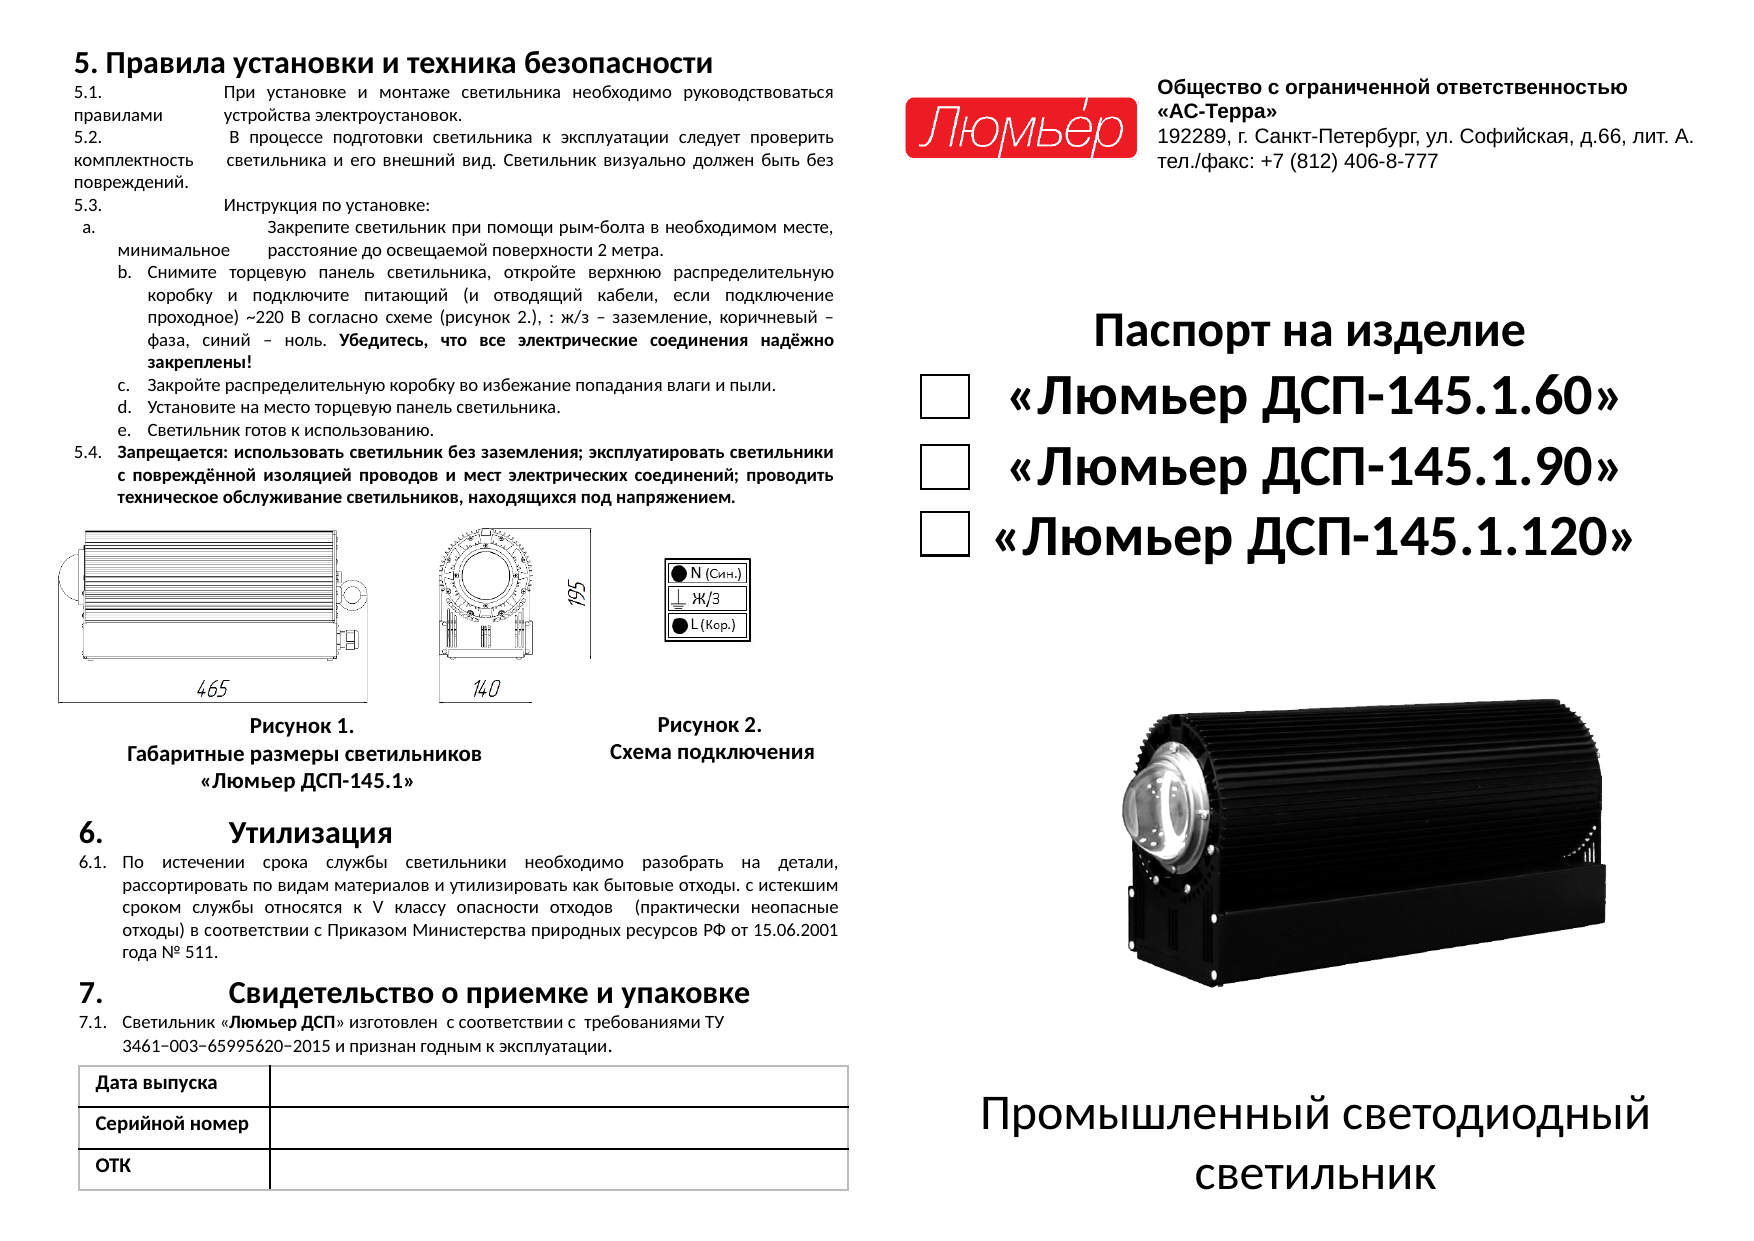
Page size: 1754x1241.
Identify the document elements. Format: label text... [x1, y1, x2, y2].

text_box Рисунок 1. Габаритные размеры светильников «Люмьер ДСП-145.1» [0, 703, 693, 801]
table_cell Серийной номер [80, 1108, 269, 1148]
picture [903, 95, 1140, 160]
text_box Общество с ограниченной ответственностью «АС-Терра» 192289, г. Санкт-Петербург, ул. Софийская, д.66, лит. А. тел./факс: +7 (812) 406-8-777 [1141, 64, 1735, 182]
text_box Паспорт на изделие «Люмьер ДСП-145.1.60» «Люмьер ДСП-145.1.90» «Люмьер ДСП-145.1.120» [910, 289, 1721, 574]
text_box 5. Правила установки и техника безопасности 5.1. При установке и монтаже светильника необходимо руководствоваться правилами устройства электроустановок. 5.2. В процессе подготовки светильника к эксплуатации следует проверить комплектность светильника и его внешний вид. Светильник визуально должен быть без повреждений. 5.3. Инструкция по установке: Закрепите светильник при помощи рым-болта в необходимом месте, минимальное расстояние до освещаемой поверхности 2 метра. Снимите торцевую панель светильника, откройте верхнюю распределительную коробку и подключите питающий (и отводящий кабели, если подключение проходное) ~220 В согласно схеме (рисунок 2.), : ж/з – заземление, коричневый – фаза, синий – ноль. Убедитесь, что все электрические соединения надёжно закреплены! Закройте распределительную коробку во избежание попадания влаги и пыли. Установите на место торцевую панель светильника. Светильник готов к использованию. 5.4. Запрещается: использовать светильник без заземления; эксплуатировать светильники с повреждённой изоляцией проводов и мест электрических соединений; проводить техническое обслуживание светильников, находящихся под напряжением. [59, 34, 849, 516]
picture [58, 528, 592, 704]
text_box 7. Свидетельство о приемке и упаковке 7.1. Светильник «Люмьер ДСП» изготовлен с соответствии с требованиями ТУ 3461−003−65995620−2015 и признан годным к эксплуатации. [63, 963, 854, 1065]
table_header [271, 1067, 847, 1106]
text_box Промышленный светодиодный светильник [877, 1072, 1754, 1207]
text_box [920, 444, 970, 490]
table_header Дата выпуска [80, 1067, 269, 1106]
picture [1107, 684, 1626, 1003]
text_box [920, 374, 970, 419]
table_cell [271, 1108, 847, 1148]
picture [636, 551, 790, 650]
text_box [920, 511, 970, 557]
text_box 6. Утилизация 6.1. По истечении срока службы светильники необходимо разобрать на детали, рассортировать по видам материалов и утилизировать как бытовые отходы. с истекшим сроком службы относятся к V классу опасности отходов (практически неопасные отходы) в соответствии с Приказом Министерства природных ресурсов РФ от 15.06.2001 года № 511. [63, 803, 854, 963]
table_cell [271, 1150, 847, 1189]
text_box Рисунок 2. Схема подключения [592, 702, 1101, 772]
text_box [0, 145, 672, 219]
table_cell ОТК [80, 1150, 269, 1189]
